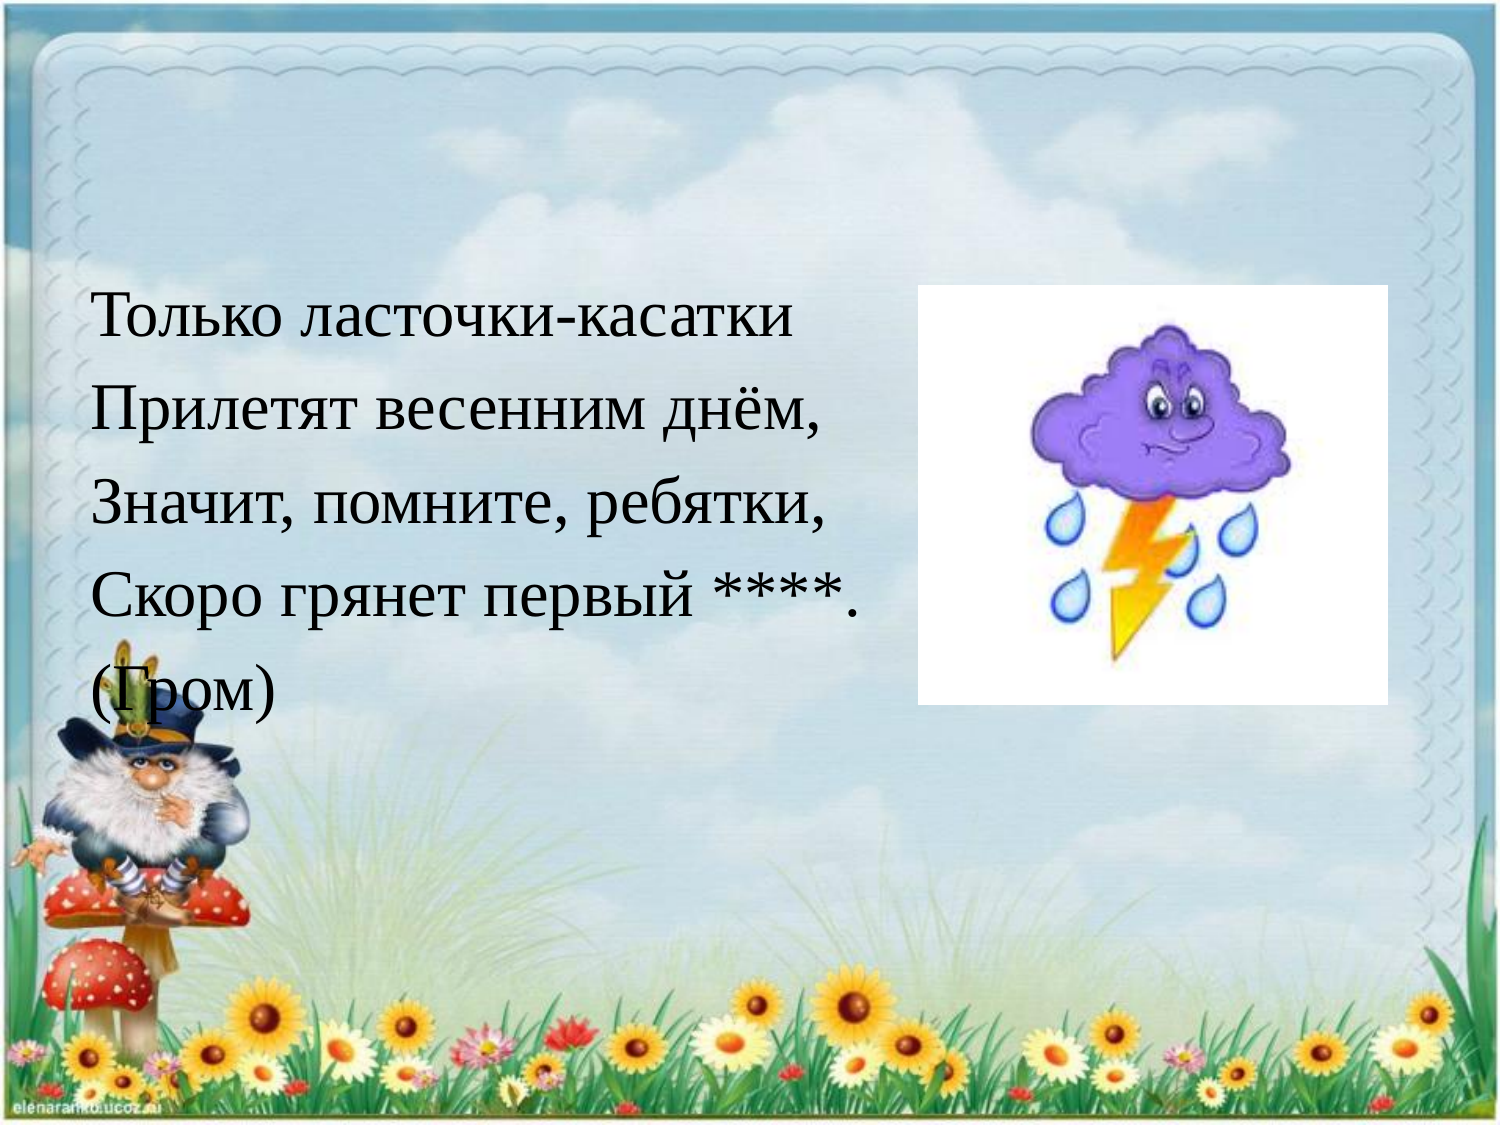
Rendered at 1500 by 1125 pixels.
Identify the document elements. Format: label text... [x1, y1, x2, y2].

list Только ласточки-касатки Прилетят весенним днём, Значит, помните, ребятки, Скоро грянет первый ****. (Гром) [75, 262, 1425, 1005]
picture [0, 0, 1500, 1125]
